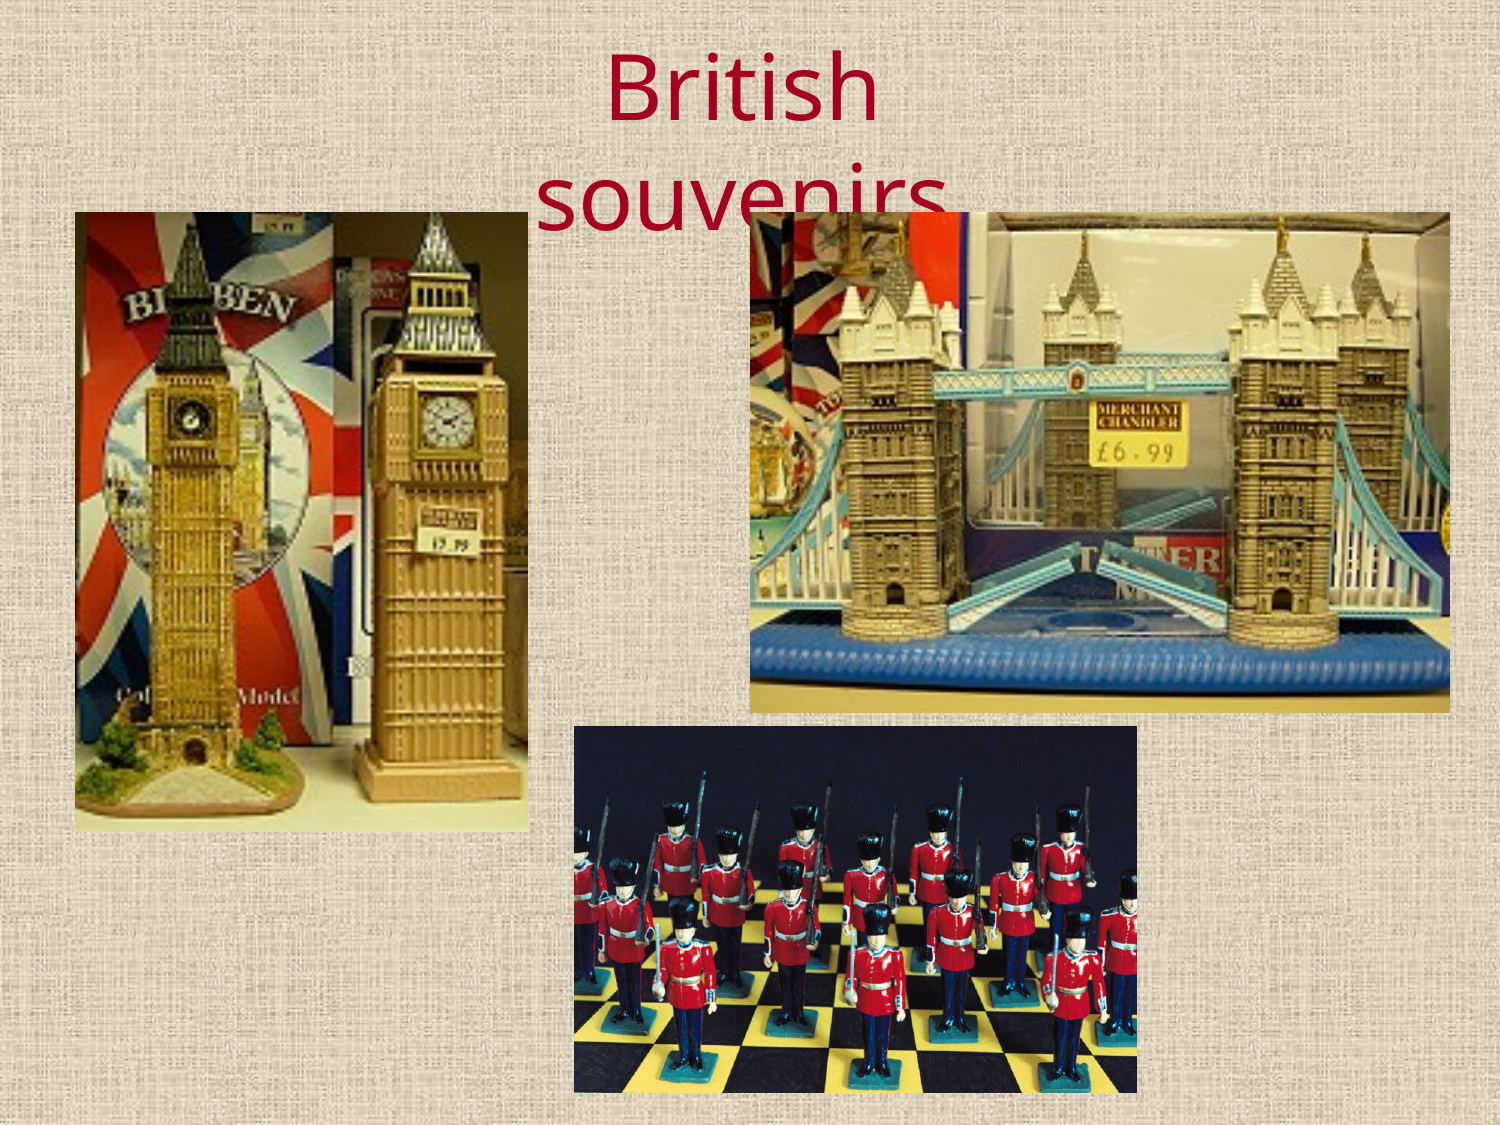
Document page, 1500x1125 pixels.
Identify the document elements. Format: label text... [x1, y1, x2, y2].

title British souvenirs [398, 44, 1088, 233]
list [74, 212, 528, 833]
picture [0, 0, 1500, 1125]
